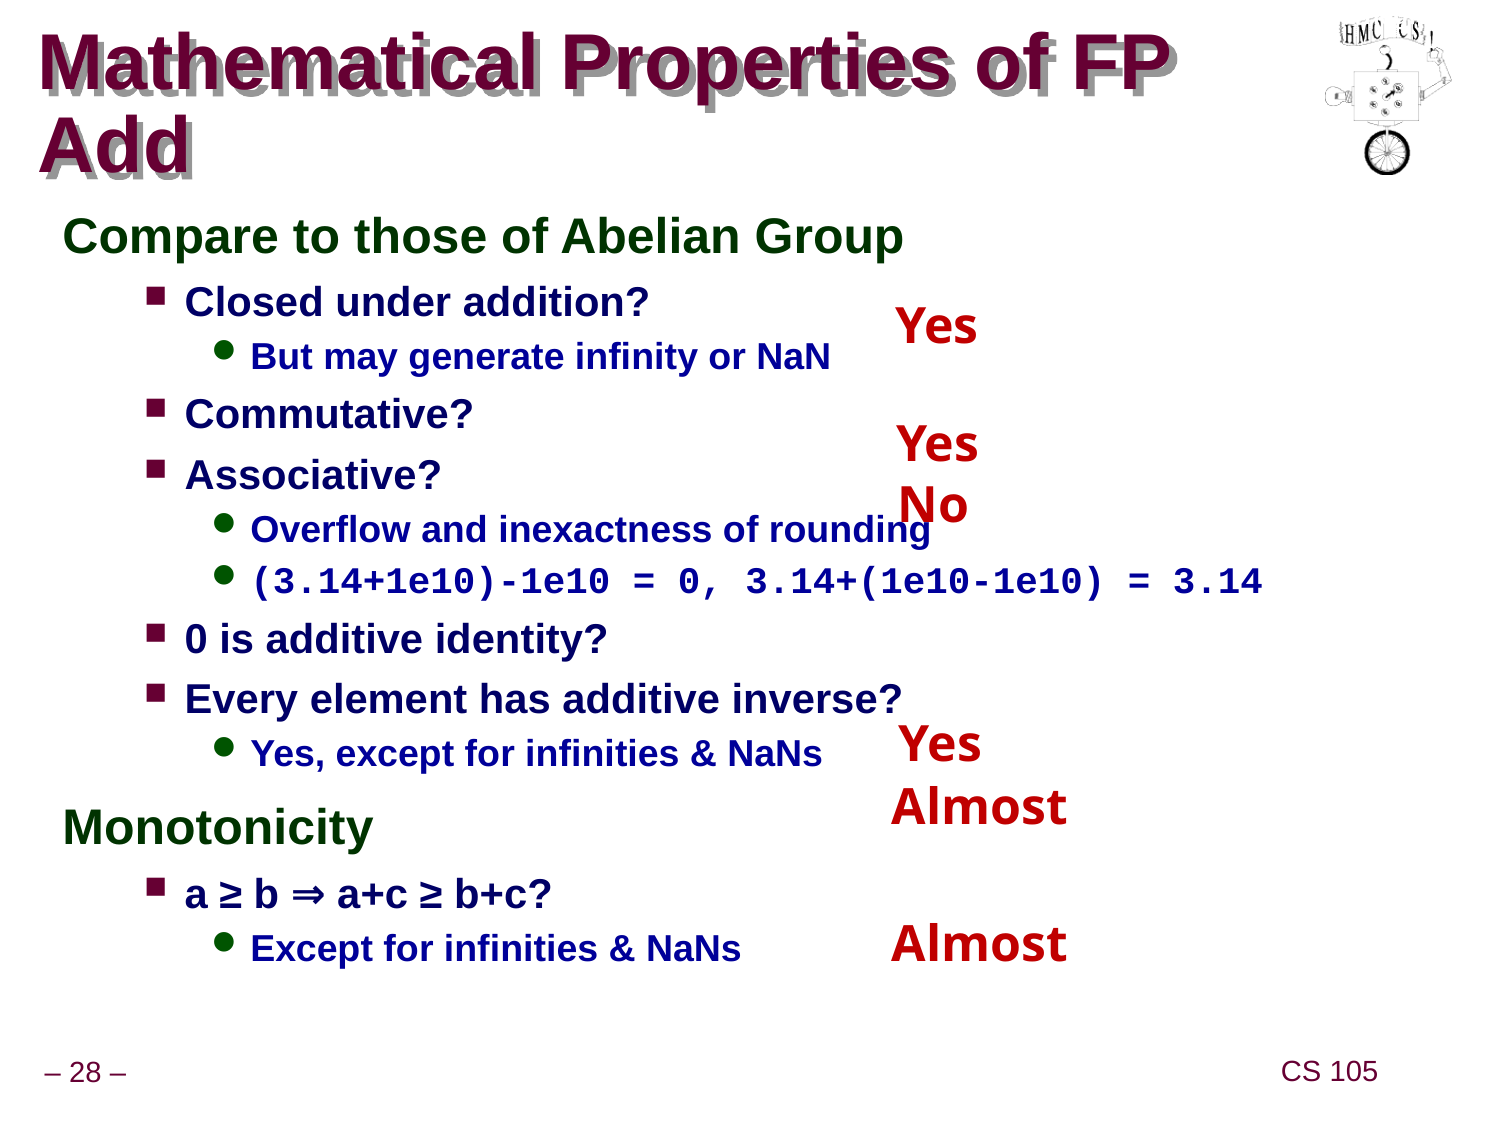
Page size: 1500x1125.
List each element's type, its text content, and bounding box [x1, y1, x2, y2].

list Compare to those of Abelian Group Closed under addition? But may generate infinity or NaN Commutative? Associative? Overflow and inexactness of rounding (3.14+1e10)-1e10 = 0, 3.14+(1e10-1e10) = 3.14 0 is additive identity? Every element has additive inverse? Yes, except for infinities & NaNs Monotonicity a ≥ b ⇒ a+c ≥ b+c? Except for infinities & NaNs [47, 200, 1411, 1058]
text_box Yes [889, 412, 986, 479]
text_box No [891, 472, 976, 540]
text_box Carnegie Mellon [1322, 3, 1500, 33]
picture [1325, 33, 1452, 175]
title Mathematical Properties of FP Add [37, 50, 1238, 163]
text_box Almost [885, 774, 1075, 842]
text_box Yes [892, 712, 989, 774]
text_box Yes [889, 293, 985, 361]
text_box Almost [885, 912, 1075, 979]
